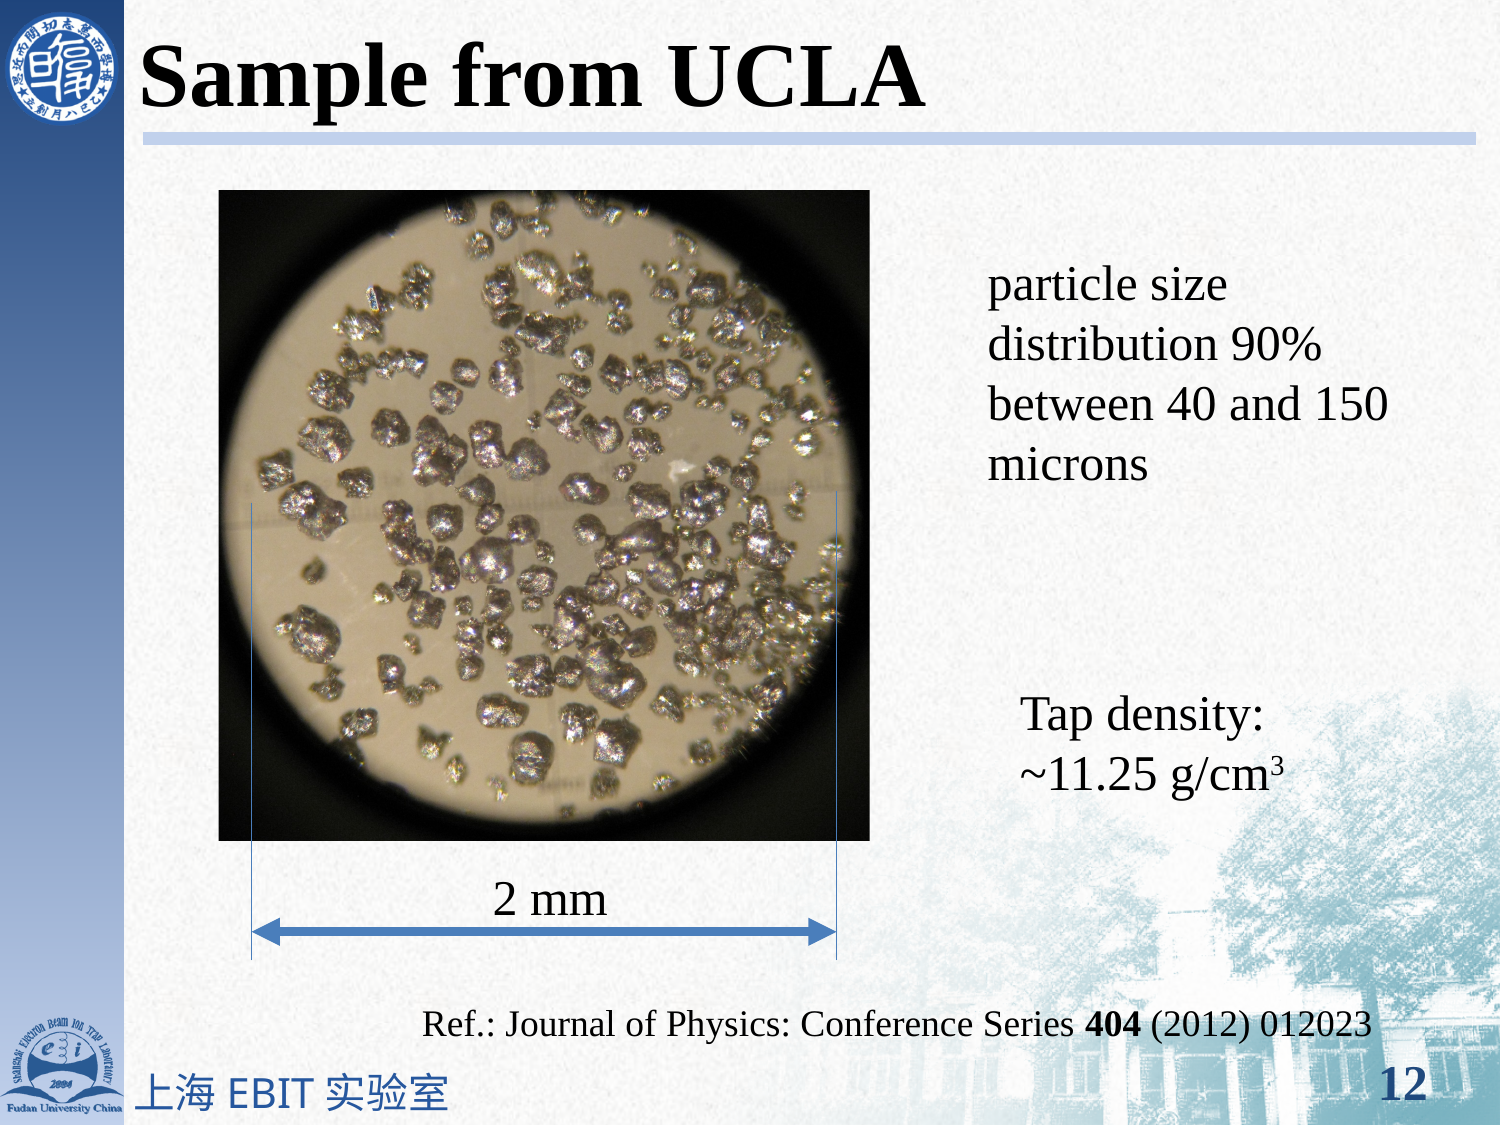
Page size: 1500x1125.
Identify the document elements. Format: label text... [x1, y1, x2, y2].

text_box Ref.: Journal of Physics: Conference Series 404 (2012) 012023 [407, 991, 1443, 1051]
slide_number 12 [1092, 1051, 1443, 1103]
text_box particle size distribution 90% between 40 and 150 microns [972, 243, 1443, 498]
title Sample from UCLA [123, 0, 1500, 139]
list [218, 190, 870, 841]
text_box Tap density: ~11.25 g/cm3 [1004, 673, 1300, 809]
text_box 2 mm [477, 858, 623, 931]
picture [1, 8, 123, 129]
